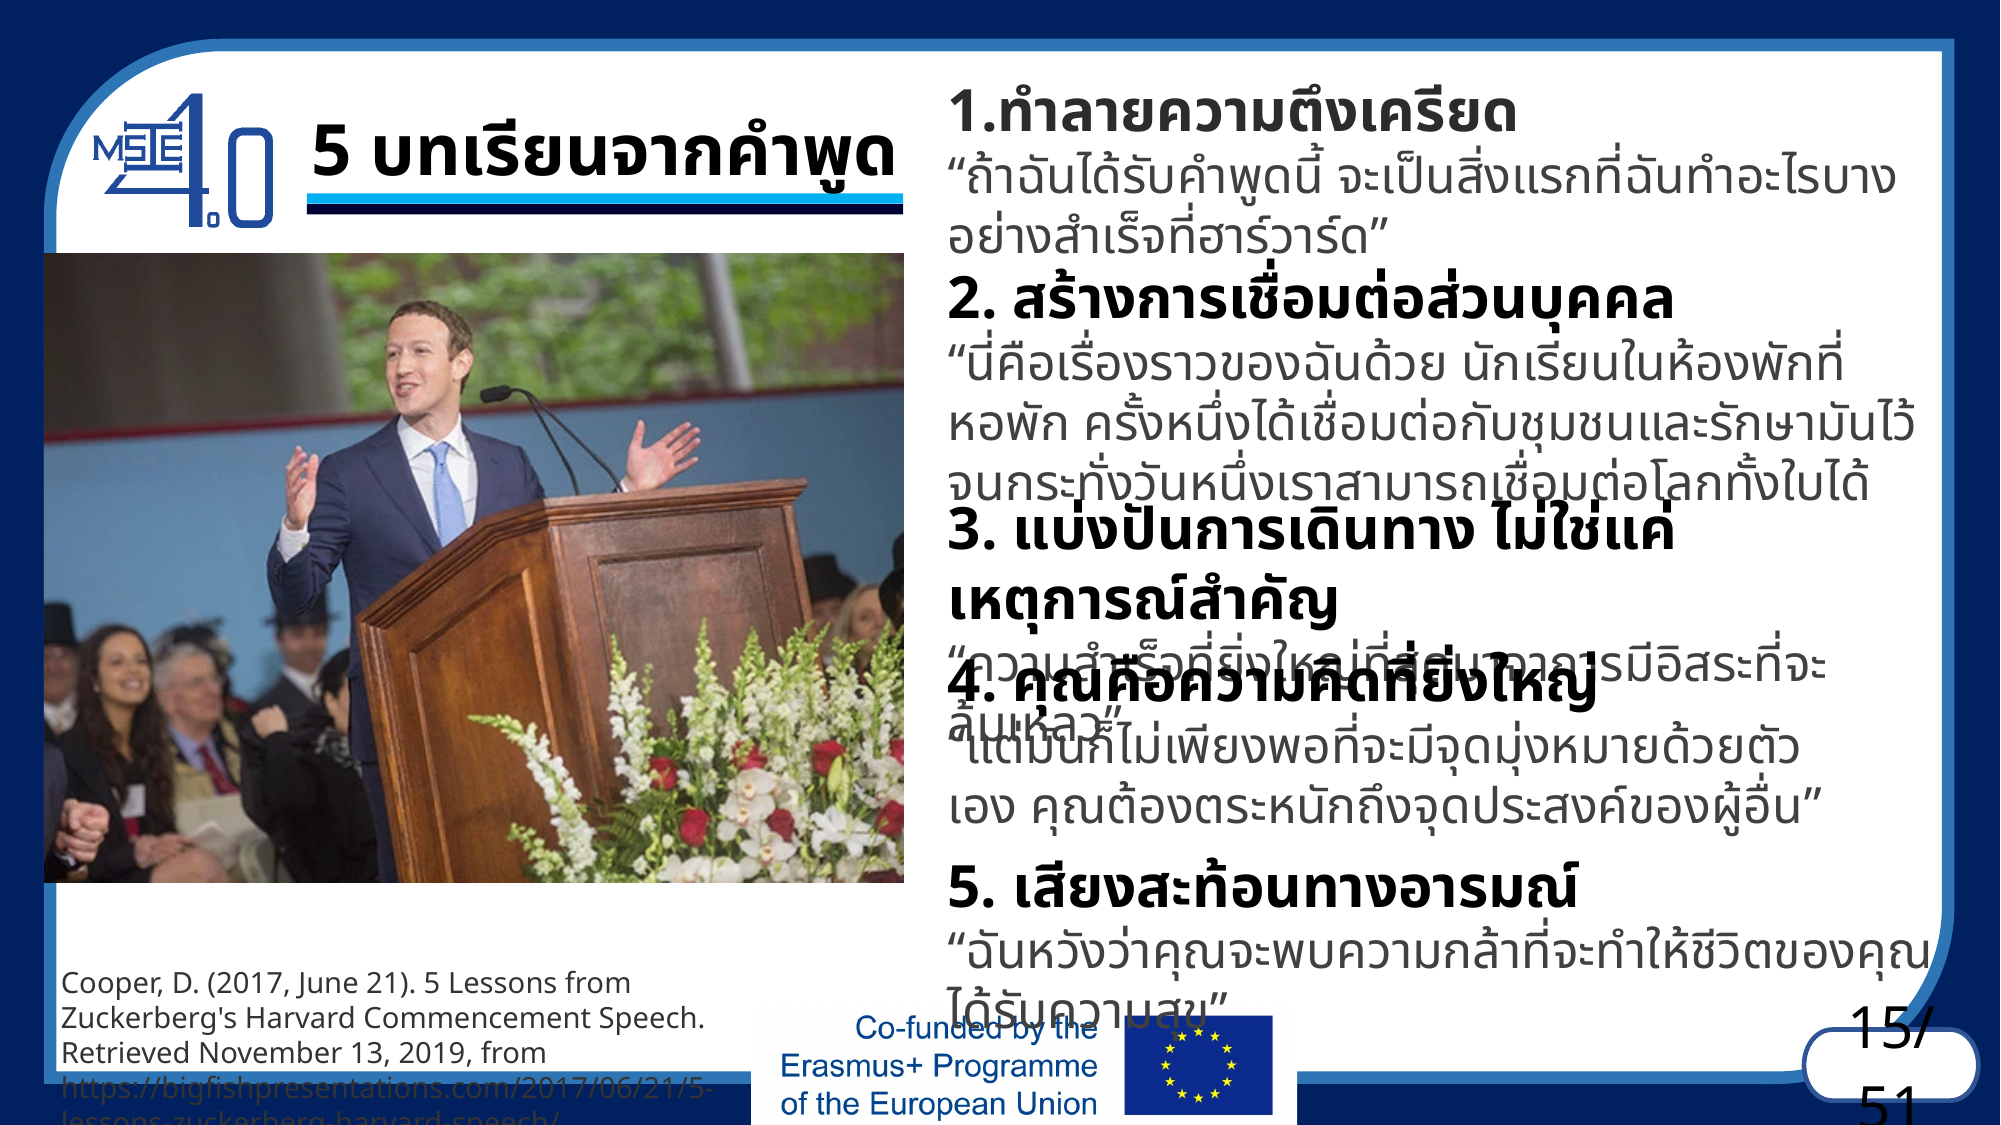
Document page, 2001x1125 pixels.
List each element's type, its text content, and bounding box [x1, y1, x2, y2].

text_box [280, 97, 930, 215]
text_box Cooper, D. (2017, June 21). 5 Lessons from Zuckerberg's Harvard Commencement Speech. Retrieved November 13, 2019, from https://bigfishpresentations.com/2017/06/21/5-lessons-zuckerberg-harvard-speech/. [46, 956, 825, 1125]
text_box 5. เสียงสะท้อนทางอารมณ์ “ฉันหวังว่าคุณจะพบความกล้าที่จะทำให้ชีวิตของคุณได้รับความสุข” [933, 841, 1961, 1047]
picture [825, 1003, 1298, 1125]
text_box 3. แบ่งปันการเดินทาง ไม่ใช่แค่เหตุการณ์สำคัญ “ความสำเร็จที่ยิ่งใหญ่ที่สุดมาจาการมีอิสระที่จะล้มเหลว” [933, 483, 1879, 636]
text_box ทำลายความตึงเครียด “ถ้าฉันได้รับคำพูดนี้ จะเป็นสิ่งแรกที่ฉันทำอะไรบางอย่างสำเร็จที่ฮาร์วาร์ด” [933, 65, 1961, 271]
text_box 4. คุณคือความคิดที่ยิ่งใหญ่ “แต่มันก็ไม่เพียงพอที่จะมีจุดมุ่งหมายด้วยตัวเอง คุณต้องตระหนักถึงจุดประสงค์ของผู้อื่น” [933, 636, 1879, 841]
text_box 15/51 [1802, 1028, 1980, 1102]
text_box 2. สร้างการเชื่อมต่อส่วนบุคคล “นี่คือเรื่องราวของฉันด้วย นักเรียนในห้องพักที่หอพัก ครั้งหนึ่งได้เชื่อมต่อกับชุมชนและรักษามันไว้ จนกระทั่งวันหนึ่งเราสามารถเชื่อมต่อโลกทั้งใบได้ [933, 253, 1933, 518]
picture [43, 253, 904, 883]
